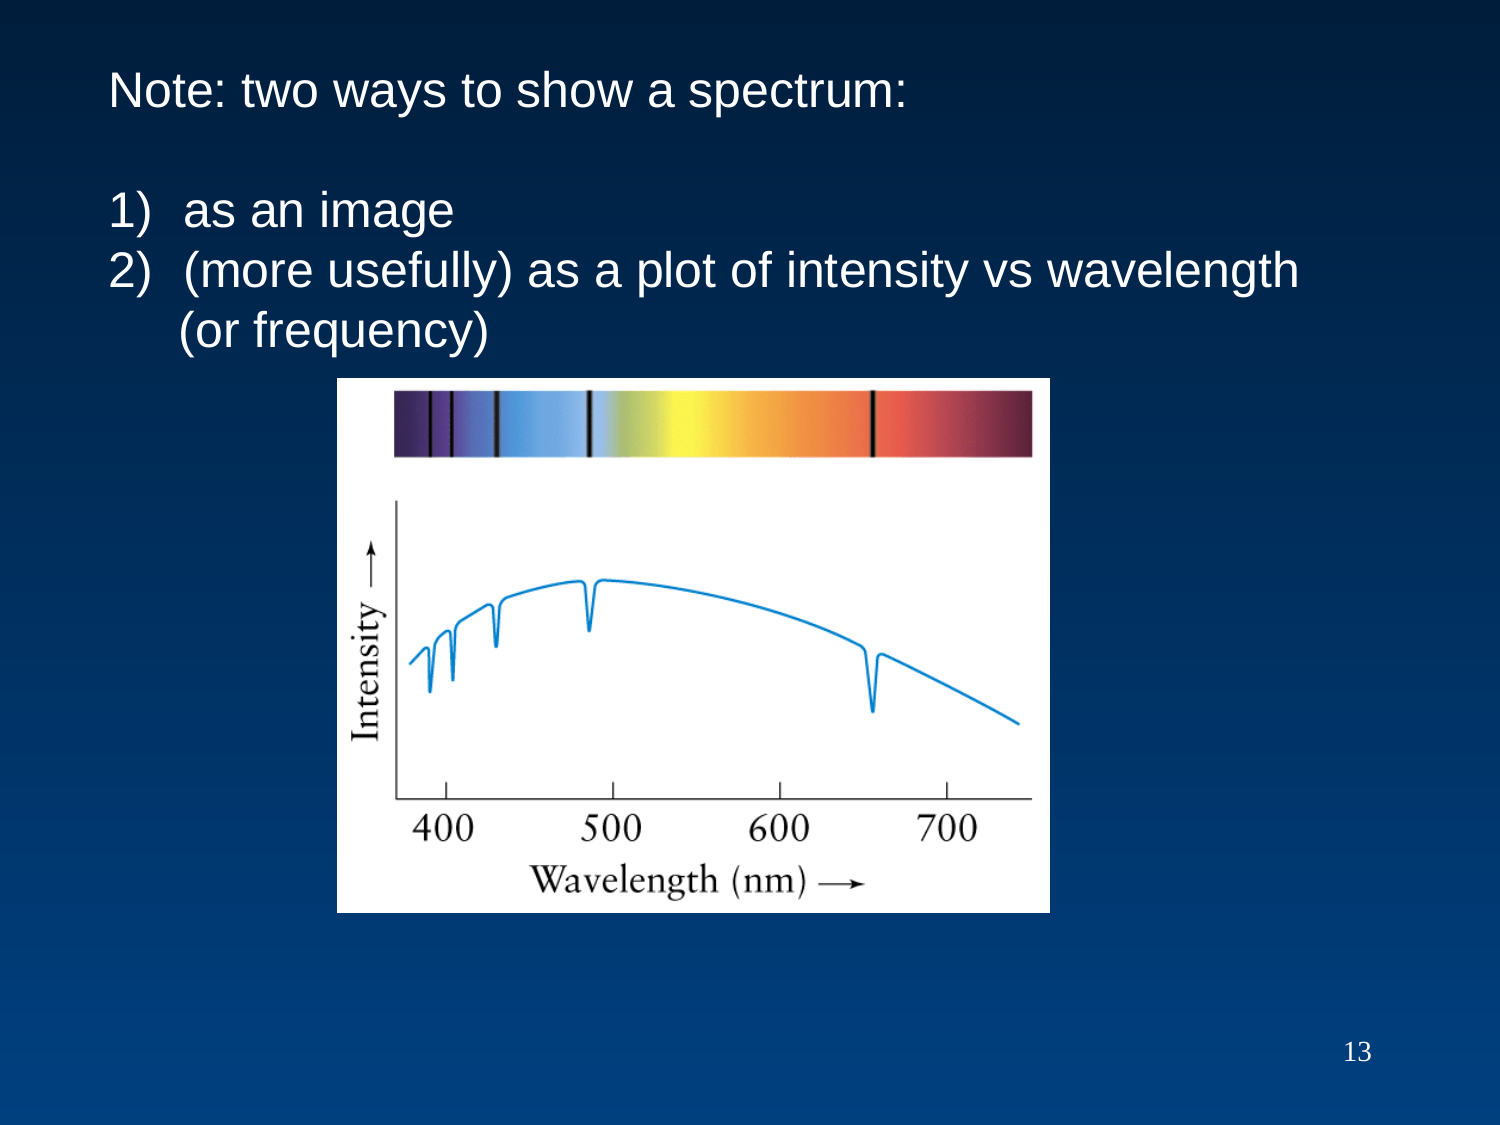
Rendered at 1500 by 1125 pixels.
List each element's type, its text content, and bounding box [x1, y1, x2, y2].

picture [337, 378, 1051, 913]
slide_number 13 [1074, 1024, 1388, 1101]
text_box Note: two ways to show a spectrum: as an image (more usefully) as a plot of intensity vs wavelength (or frequency) [93, 49, 1316, 365]
